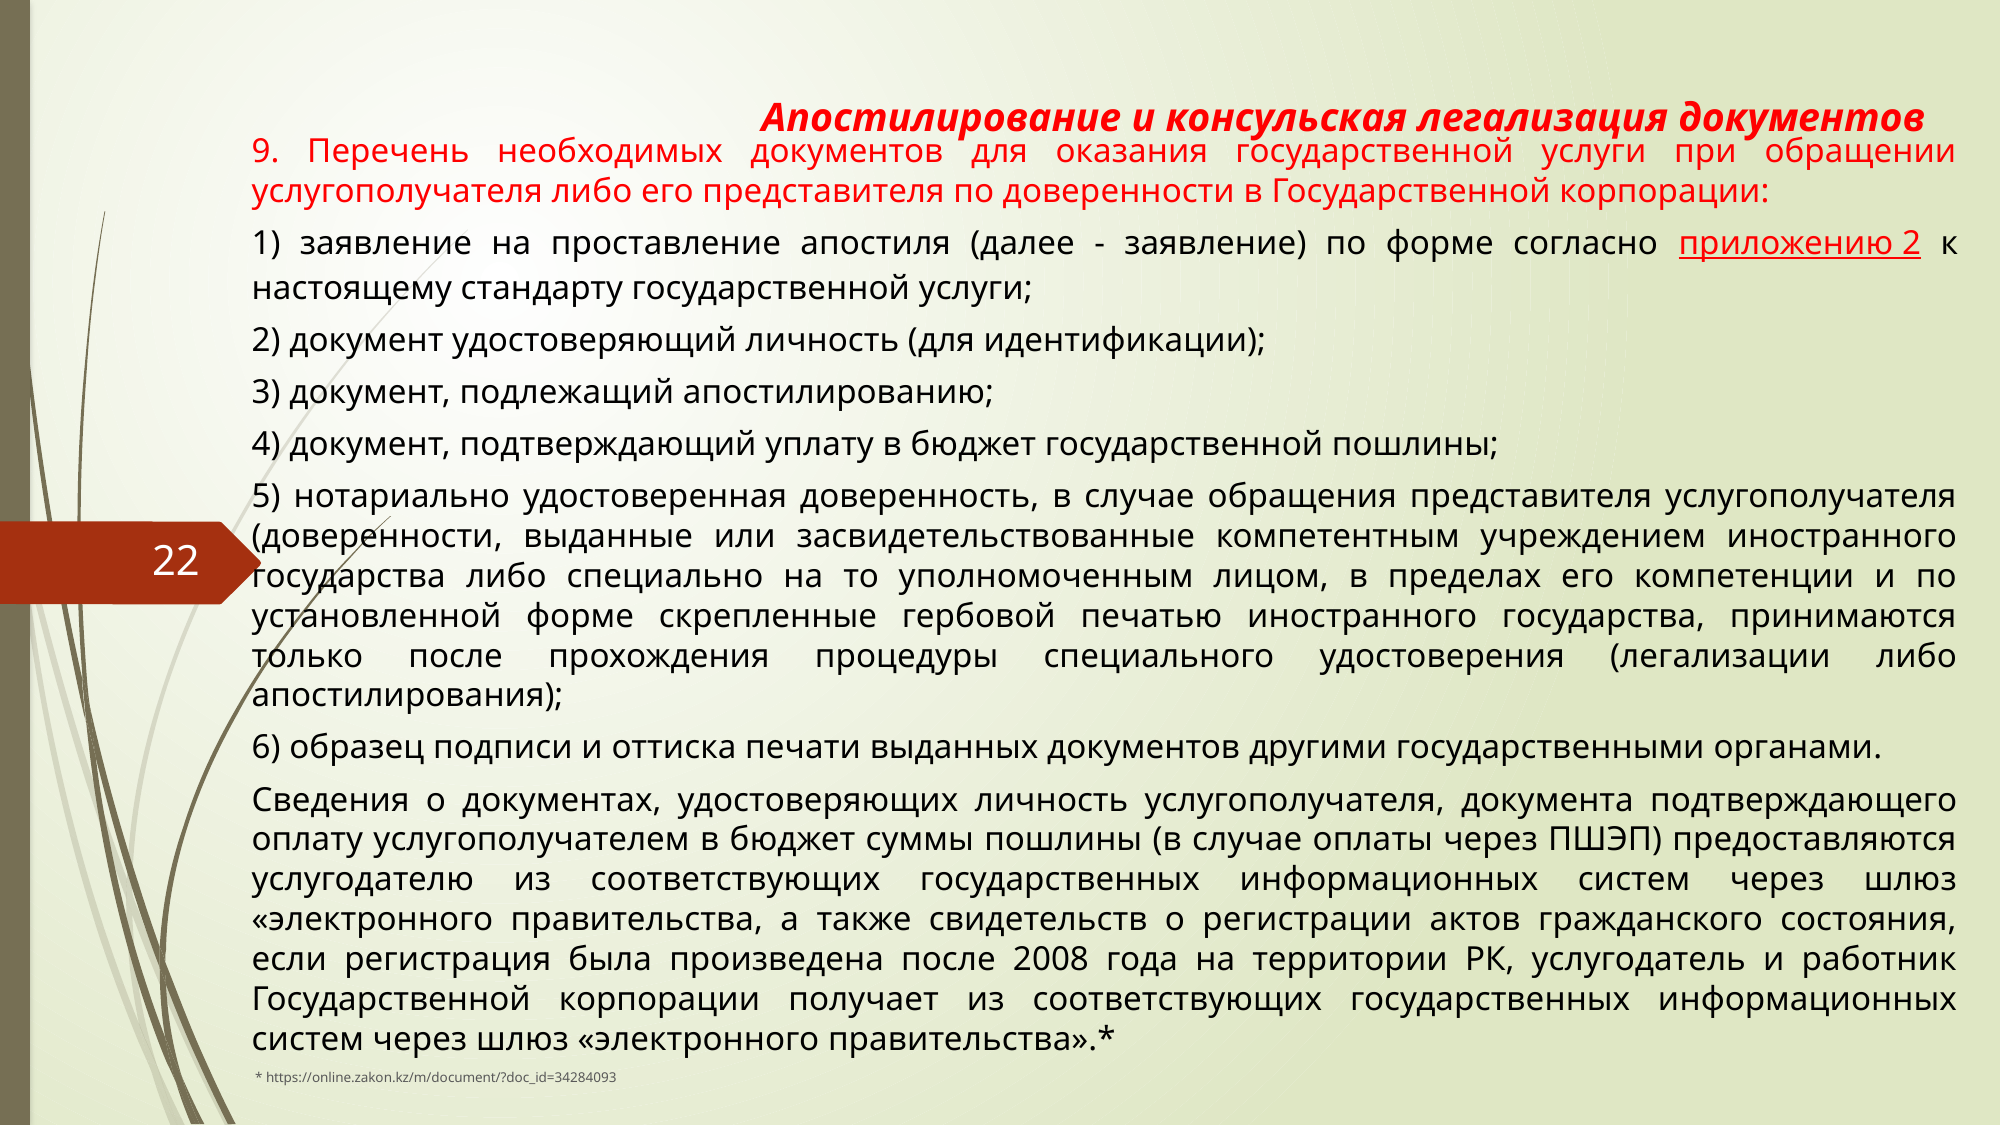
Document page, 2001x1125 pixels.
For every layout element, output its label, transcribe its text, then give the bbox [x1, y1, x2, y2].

list 9. Перечень необходимых документов для оказания государственной услуги при обращении услугополучателя либо его представителя по доверенности в Государственной корпорации: 1) заявление на проставление апостиля (далее - заявление) по форме согласно приложению 2 к настоящему стандарту государственной услуги; 2) документ удостоверяющий личность (для идентификации); 3) документ, подлежащий апостилированию; 4) документ, подтверждающий уплату в бюджет государственной пошлины; 5) нотариально удостоверенная доверенность, в случае обращения представителя услугополучателя (доверенности, выданные или засвидетельствованные компетентным учреждением иностранного государства либо специально на то уполномоченным лицом, в пределах его компетенции и по установленной форме скрепленные гербовой печатью иностранного государства, принимаются только после прохождения процедуры специального удостоверения (легализации либо апостилирования); 6) образец подписи и оттиска печати выданных документов другими государственными органами. Сведения о документах, удостоверяющих личность услугополучателя, документа подтверждающего оплату услугополучателем в бюджет суммы пошлины (в случае оплаты через ПШЭП) предоставляются услугодателю из соответствующих государственных информационных систем через шлюз «электронного правительства, а также свидетельств о регистрации актов гражданского состояния, если регистрация была произведена после 2008 года на территории РК, услугодатель и работник Государственной корпорации получает из соответствующих государственных информационных систем через шлюз «электронного правительства».* * https://online.zakon.kz/m/document/?doc_id=34284093 [236, 117, 1974, 1097]
slide_number 22 [87, 532, 216, 592]
title Апостилирование и консульская легализация документов [168, 64, 2000, 194]
